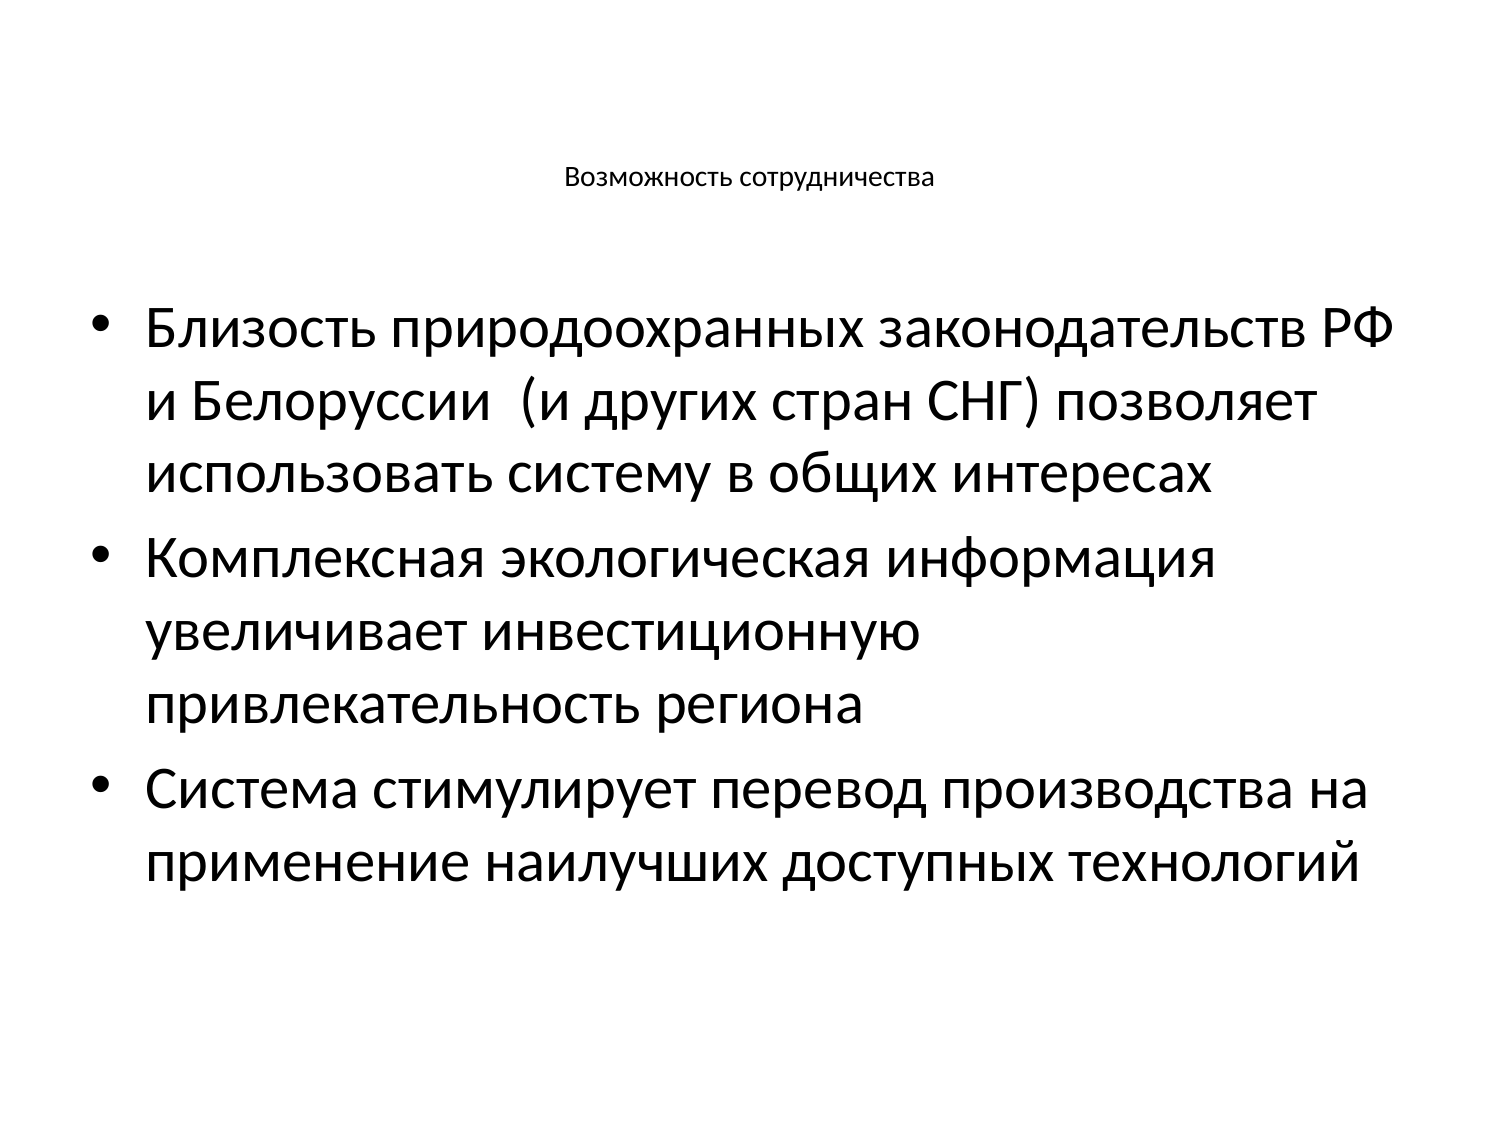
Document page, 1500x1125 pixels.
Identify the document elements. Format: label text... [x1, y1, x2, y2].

title Возможность сотрудничества [75, 149, 1425, 233]
list Близость природоохранных законодательств РФ и Белоруссии (и других стран СНГ) позволяет использовать систему в общих интересах Комплексная экологическая информация увеличивает инвестиционную привлекательность региона Система стимулирует перевод производства на применение наилучших доступных технологий [75, 278, 1425, 1035]
